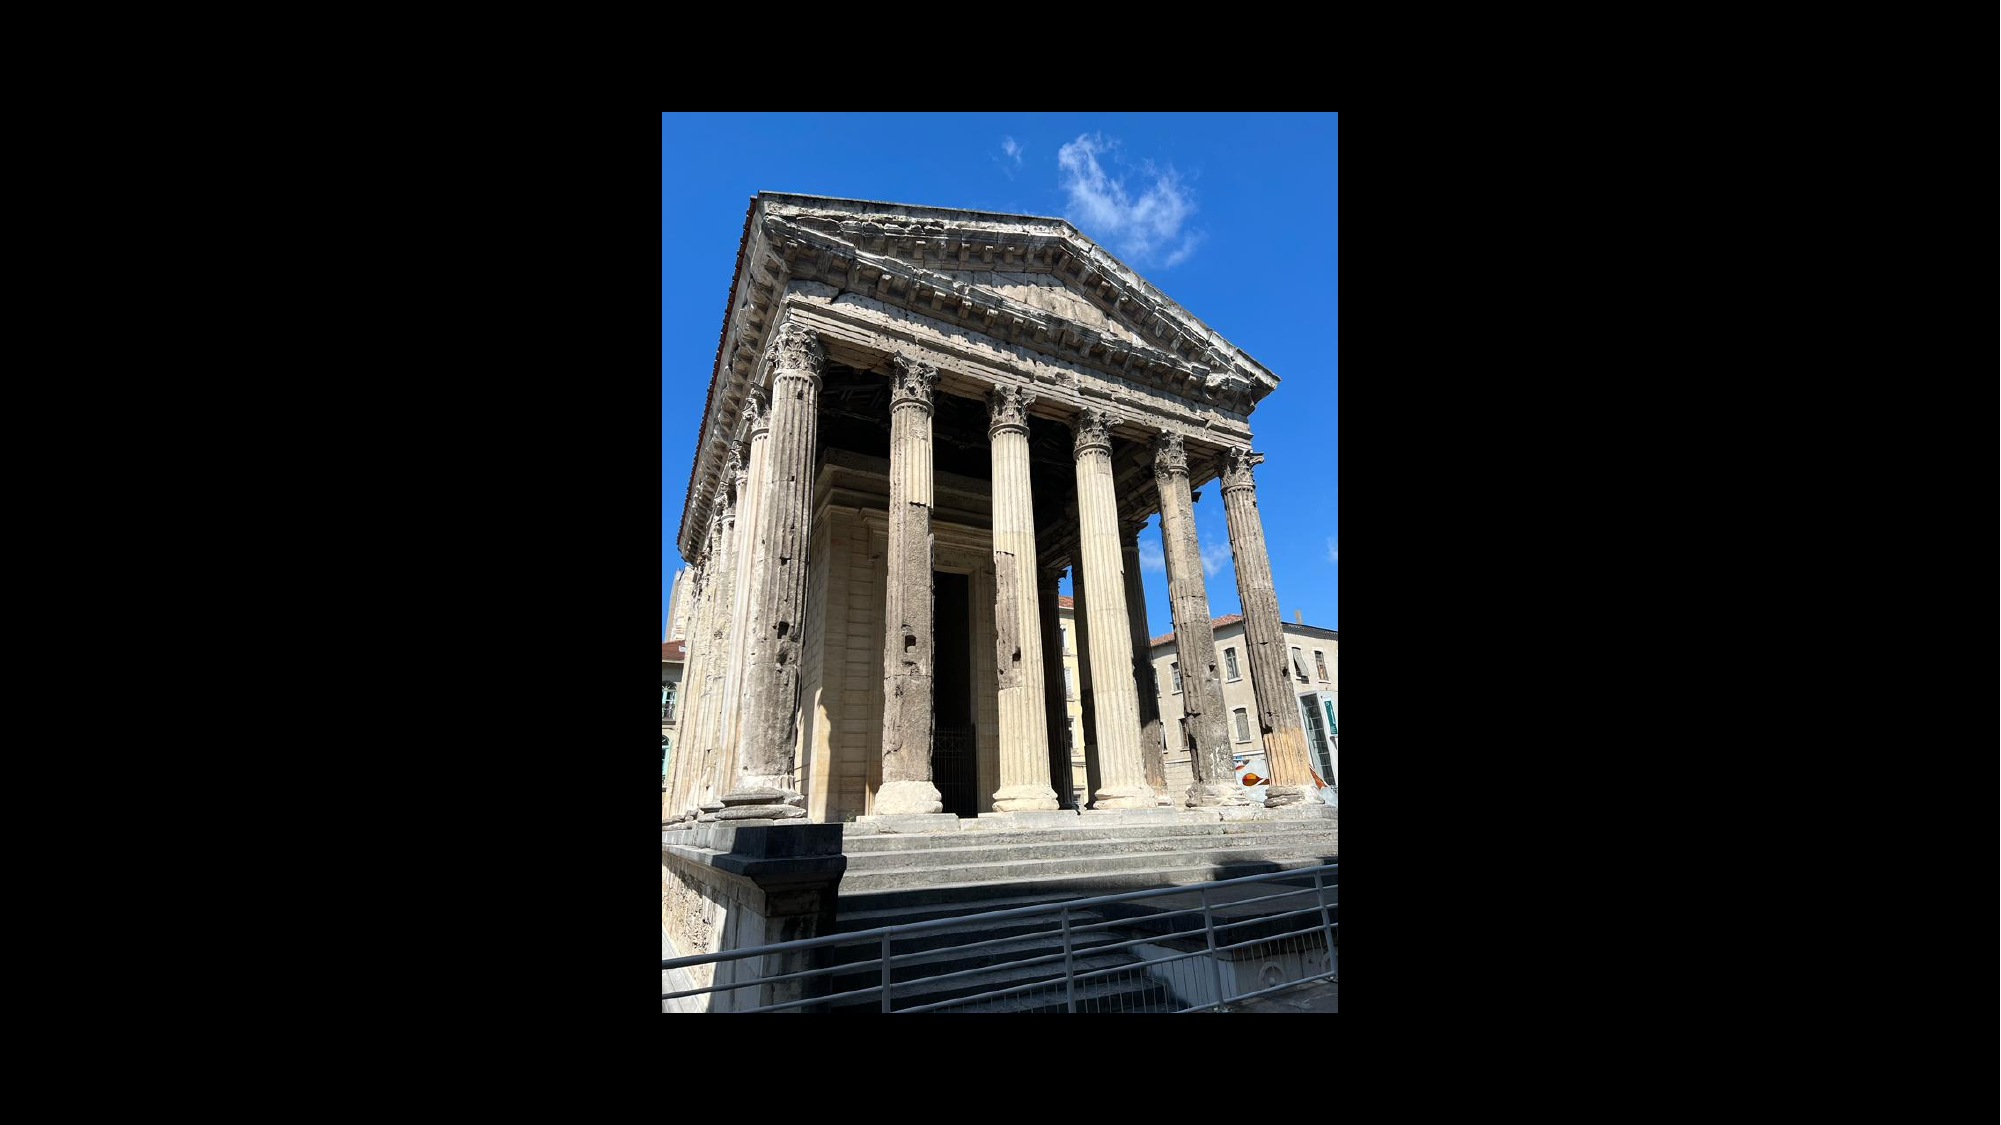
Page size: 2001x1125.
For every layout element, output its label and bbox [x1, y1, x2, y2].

picture [662, 112, 1338, 1013]
